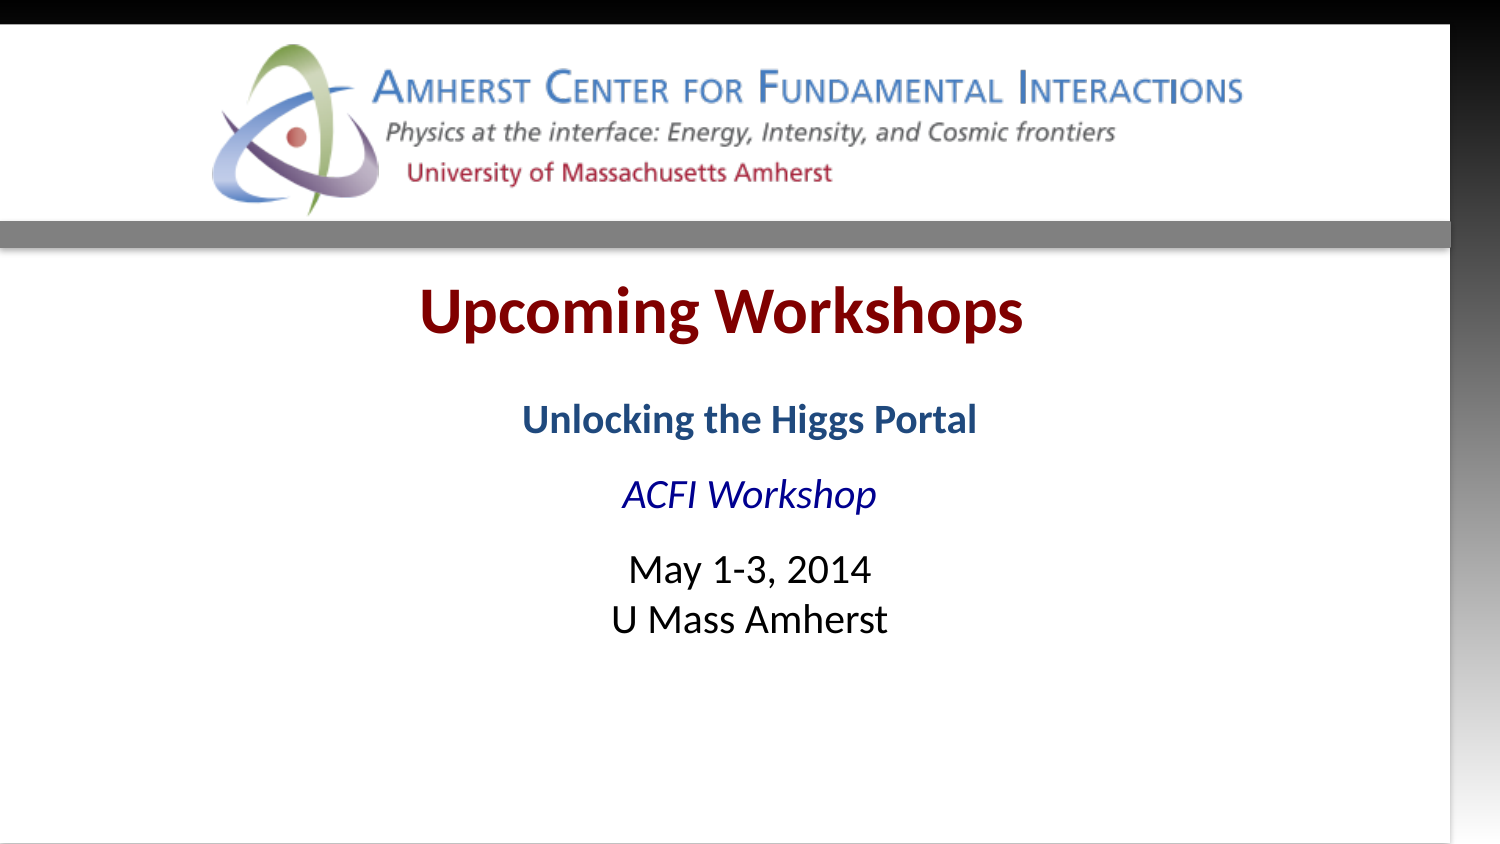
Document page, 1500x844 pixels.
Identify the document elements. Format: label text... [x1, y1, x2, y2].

text_box Unlocking the Higgs Portal ACFI Workshop May 1-3, 2014 U Mass Amherst [260, 382, 1239, 651]
text_box Upcoming Workshops [0, 259, 1448, 354]
